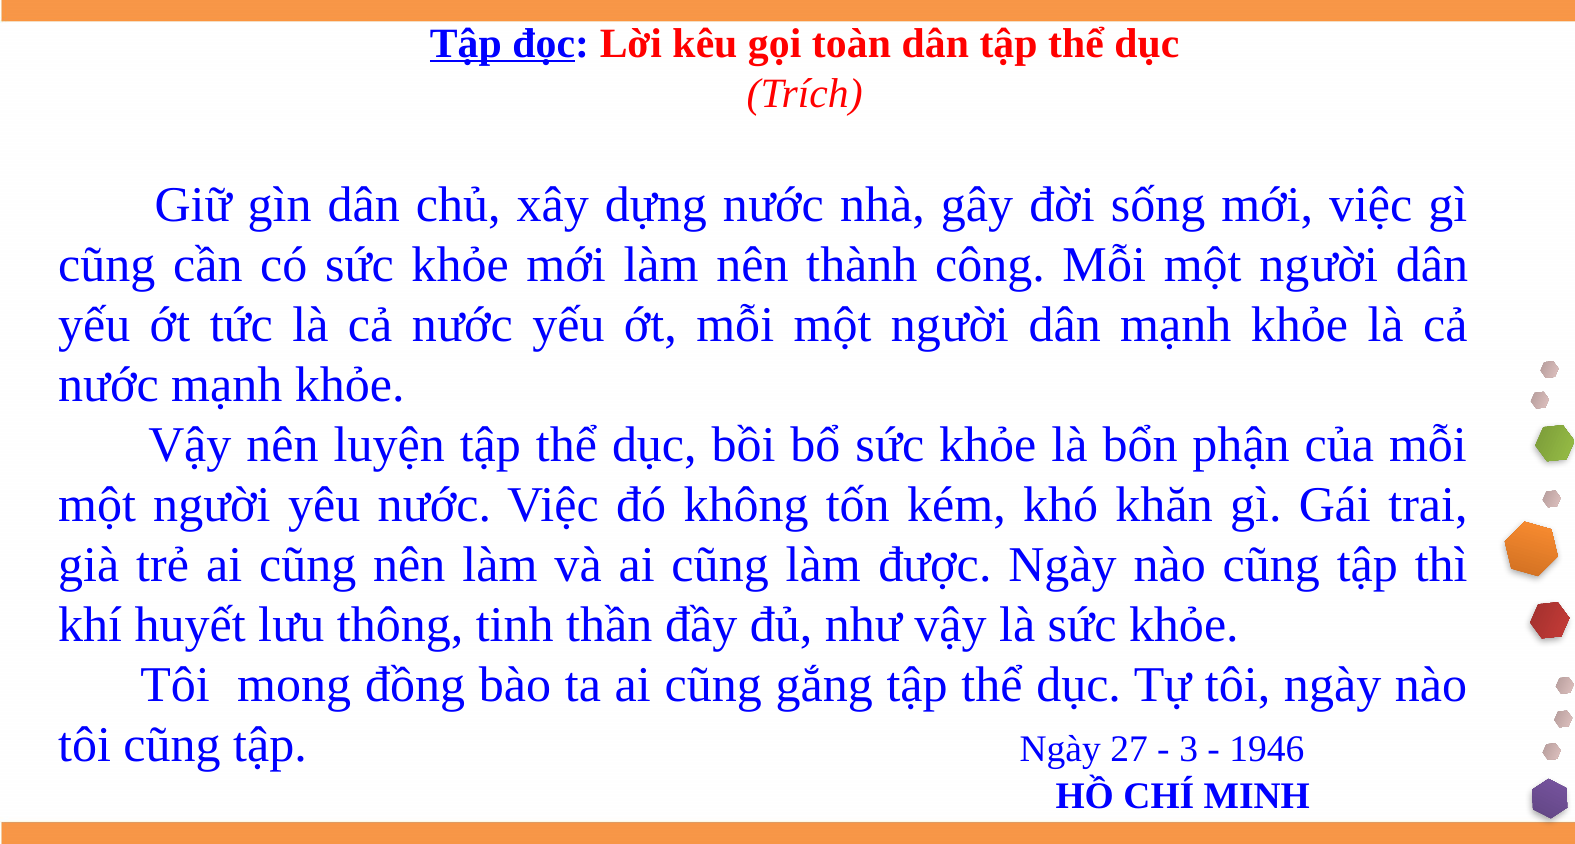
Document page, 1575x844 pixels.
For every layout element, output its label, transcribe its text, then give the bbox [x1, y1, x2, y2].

picture [0, 0, 1575, 844]
text_box [1542, 743, 1561, 760]
text_box [1554, 710, 1573, 728]
text_box [1504, 521, 1558, 577]
text_box [1535, 425, 1575, 462]
text_box [1530, 391, 1549, 409]
text_box [1542, 490, 1561, 508]
text_box [1530, 602, 1570, 639]
text_box [1532, 778, 1568, 819]
text_box [1540, 361, 1559, 378]
text_box [1555, 677, 1574, 694]
text_box Giữ gìn dân chủ, xây dựng nước nhà, gây đời sống mới, việc gì cũng cần có sức khỏe mới làm nên thành công. Mỗi một người dân yếu ớt tức là cả nước yếu ớt, mỗi một người dân mạnh khỏe là cả nước mạnh khỏe. Vậy nên luyện tập thể dục, bồi bổ sức khỏe là bổn phận của mỗi một người yêu nước. Việc đó không tốn kém, khó khăn gì. Gái trai, già trẻ ai cũng nên làm và ai cũng làm được. Ngày nào cũng tập thì khí huyết lưu thông, tinh thần đầy đủ, như vậy là sức khỏe. Tôi mong đồng bào ta ai cũng gắng tập thể dục. Tự tôi, ngày nào tôi cũng tập. Ngày 27 - 3 - 1946 HỒ CHÍ MINH [43, 163, 1483, 824]
text_box Tập đọc: Lời kêu gọi toàn dân tập thể dục (Trích) [415, 8, 1195, 124]
